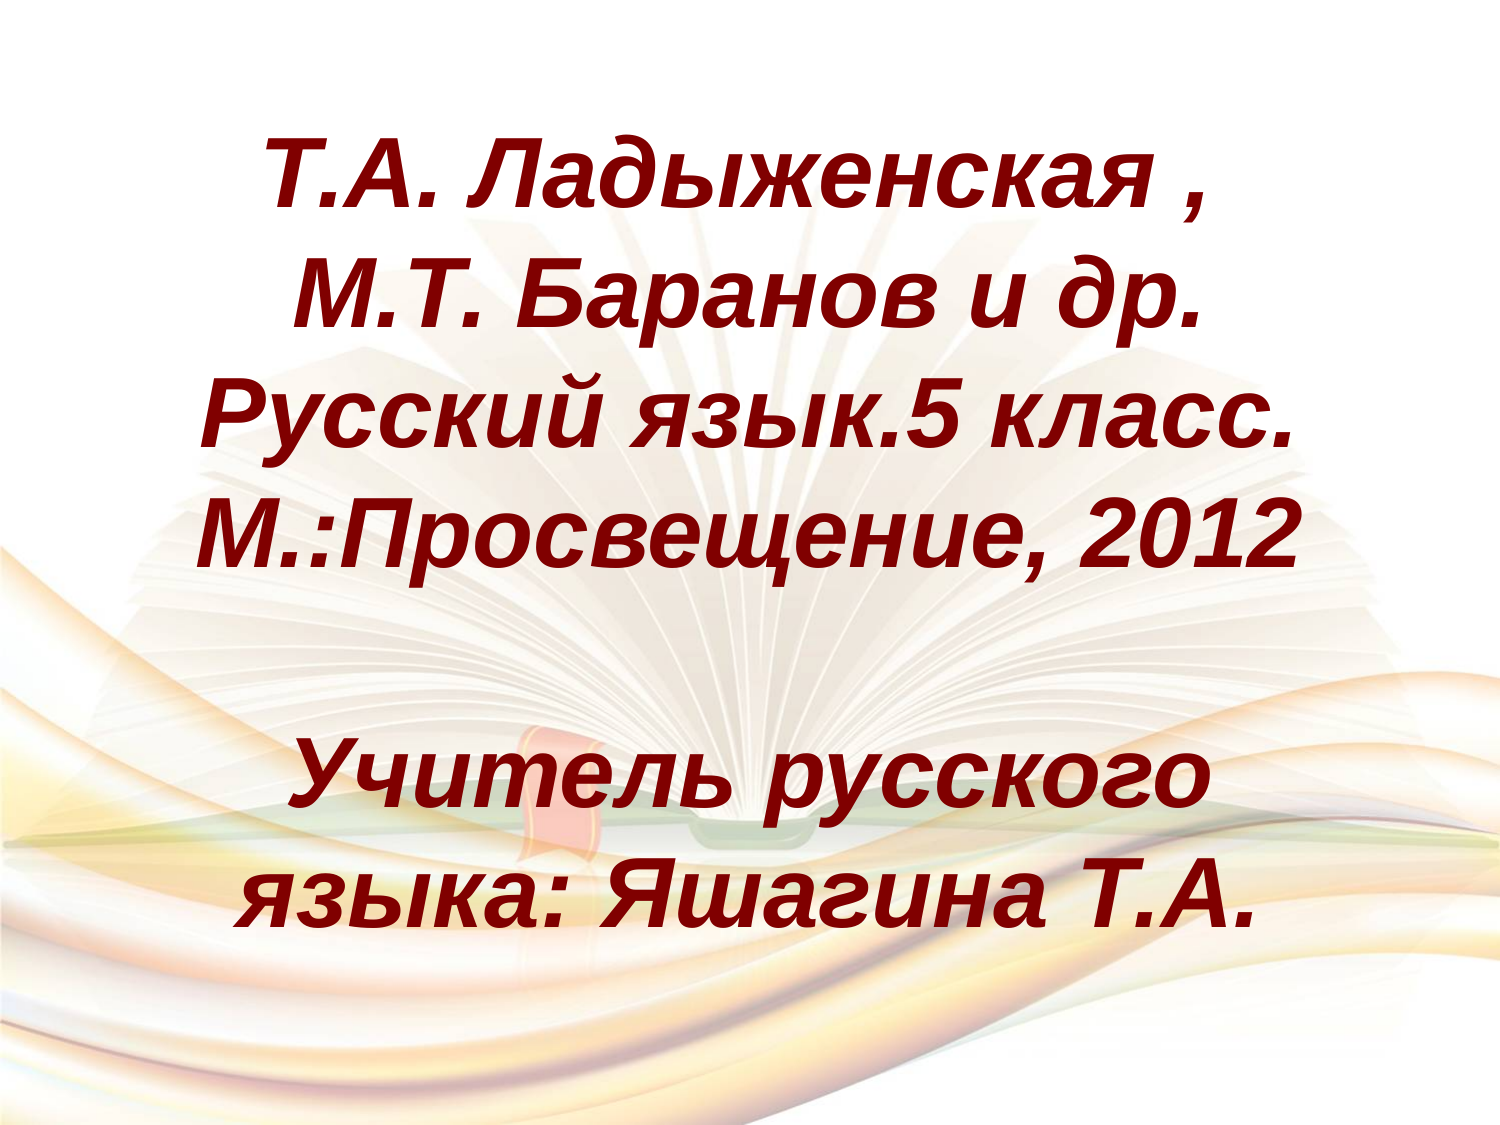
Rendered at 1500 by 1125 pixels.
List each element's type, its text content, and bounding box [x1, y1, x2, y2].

title Т.А. Ладыженская , М.Т. Баранов и др. Русский язык.5 класс. М.:Просвещение, 2012 Учитель русского языка: Яшагина Т.А. [112, 105, 1388, 950]
picture [0, 0, 1500, 1125]
